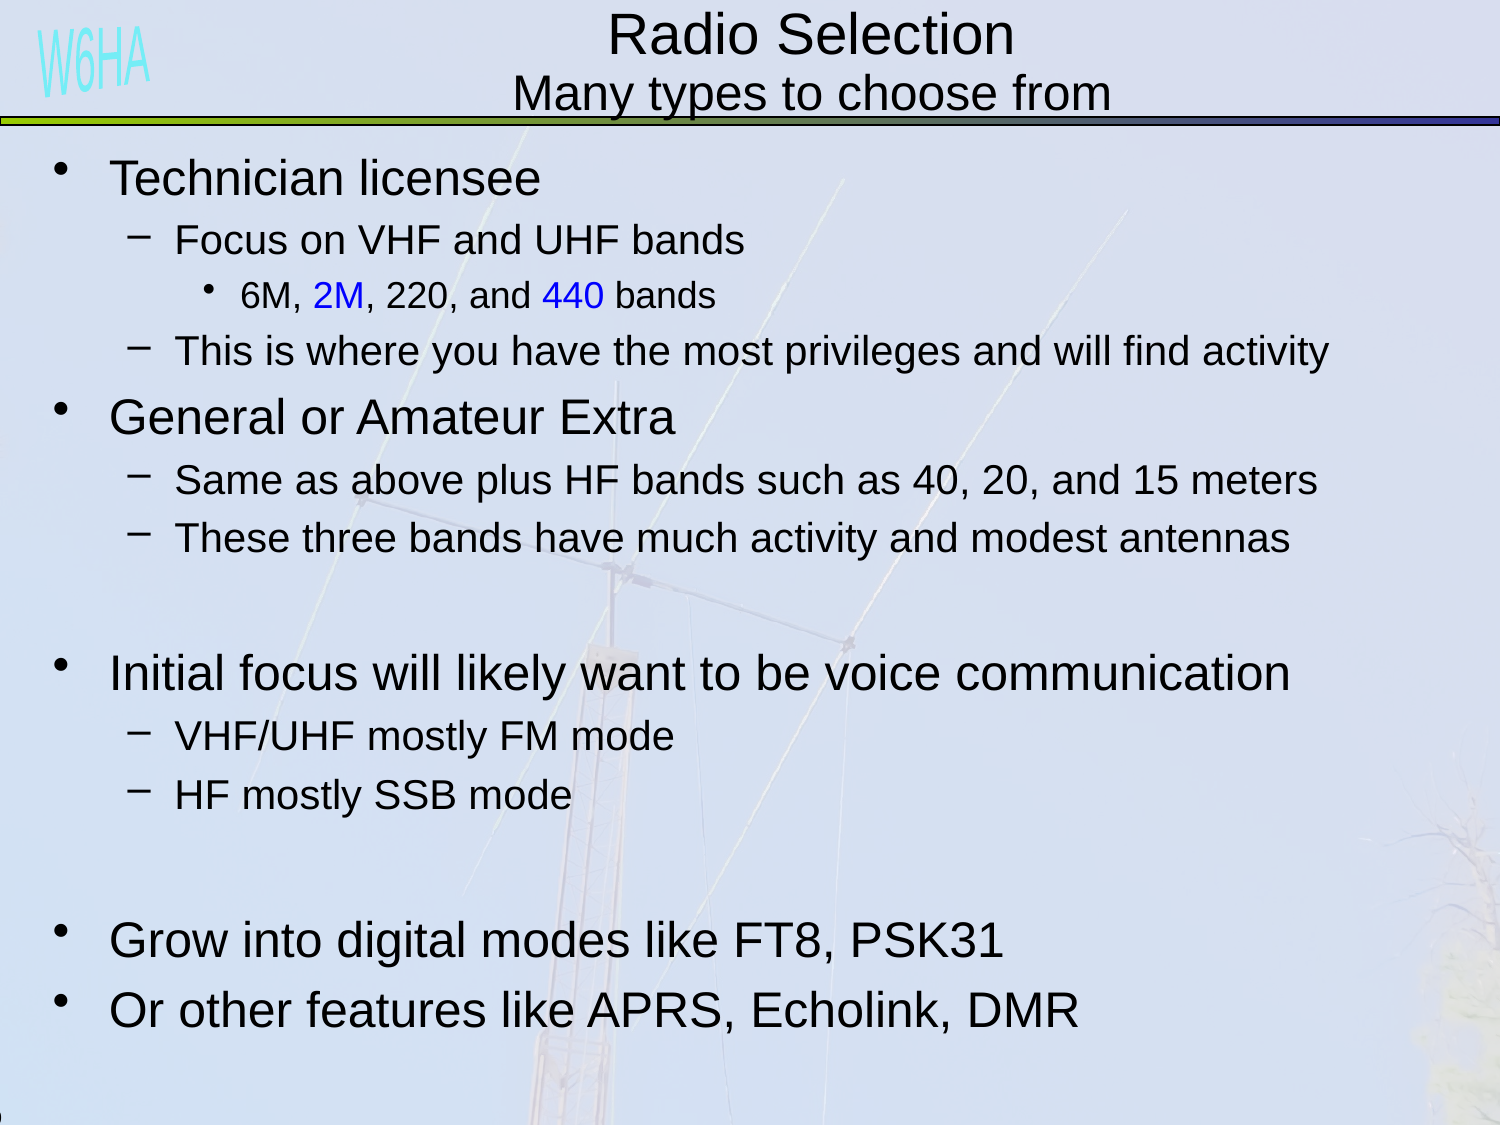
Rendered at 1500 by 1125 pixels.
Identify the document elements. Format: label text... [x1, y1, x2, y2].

title Radio Selection Many types to choose from [137, 12, 1488, 113]
list Technician licensee Focus on VHF and UHF bands 6M, 2M, 220, and 440 bands This is where you have the most privileges and will find activity General or Amateur Extra Same as above plus HF bands such as 40, 20, and 15 meters These three bands have much activity and modest antennas Initial focus will likely want to be voice communication VHF/UHF mostly FM mode HF mostly SSB mode Grow into digital modes like FT8, PSK31 Or other features like APRS, Echolink, DMR [37, 137, 1476, 1088]
